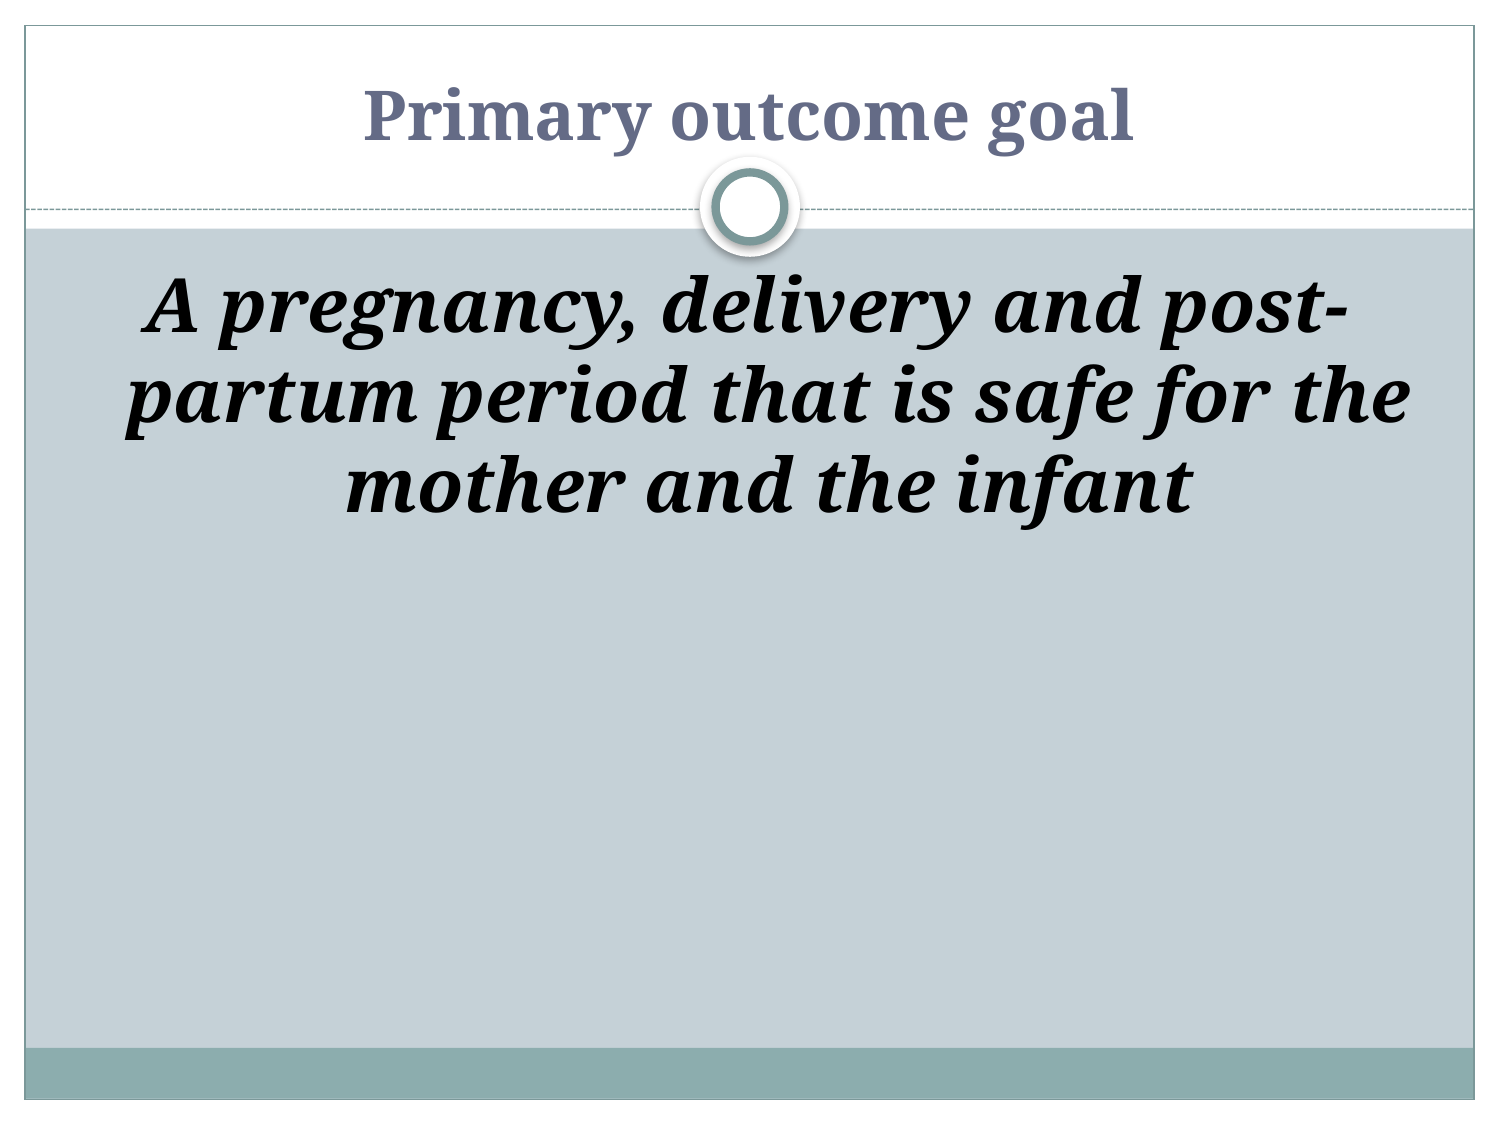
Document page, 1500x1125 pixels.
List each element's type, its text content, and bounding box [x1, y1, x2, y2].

list A pregnancy, delivery and post-partum period that is safe for the mother and the infant [49, 250, 1445, 1001]
title Primary outcome goal [49, 37, 1450, 163]
